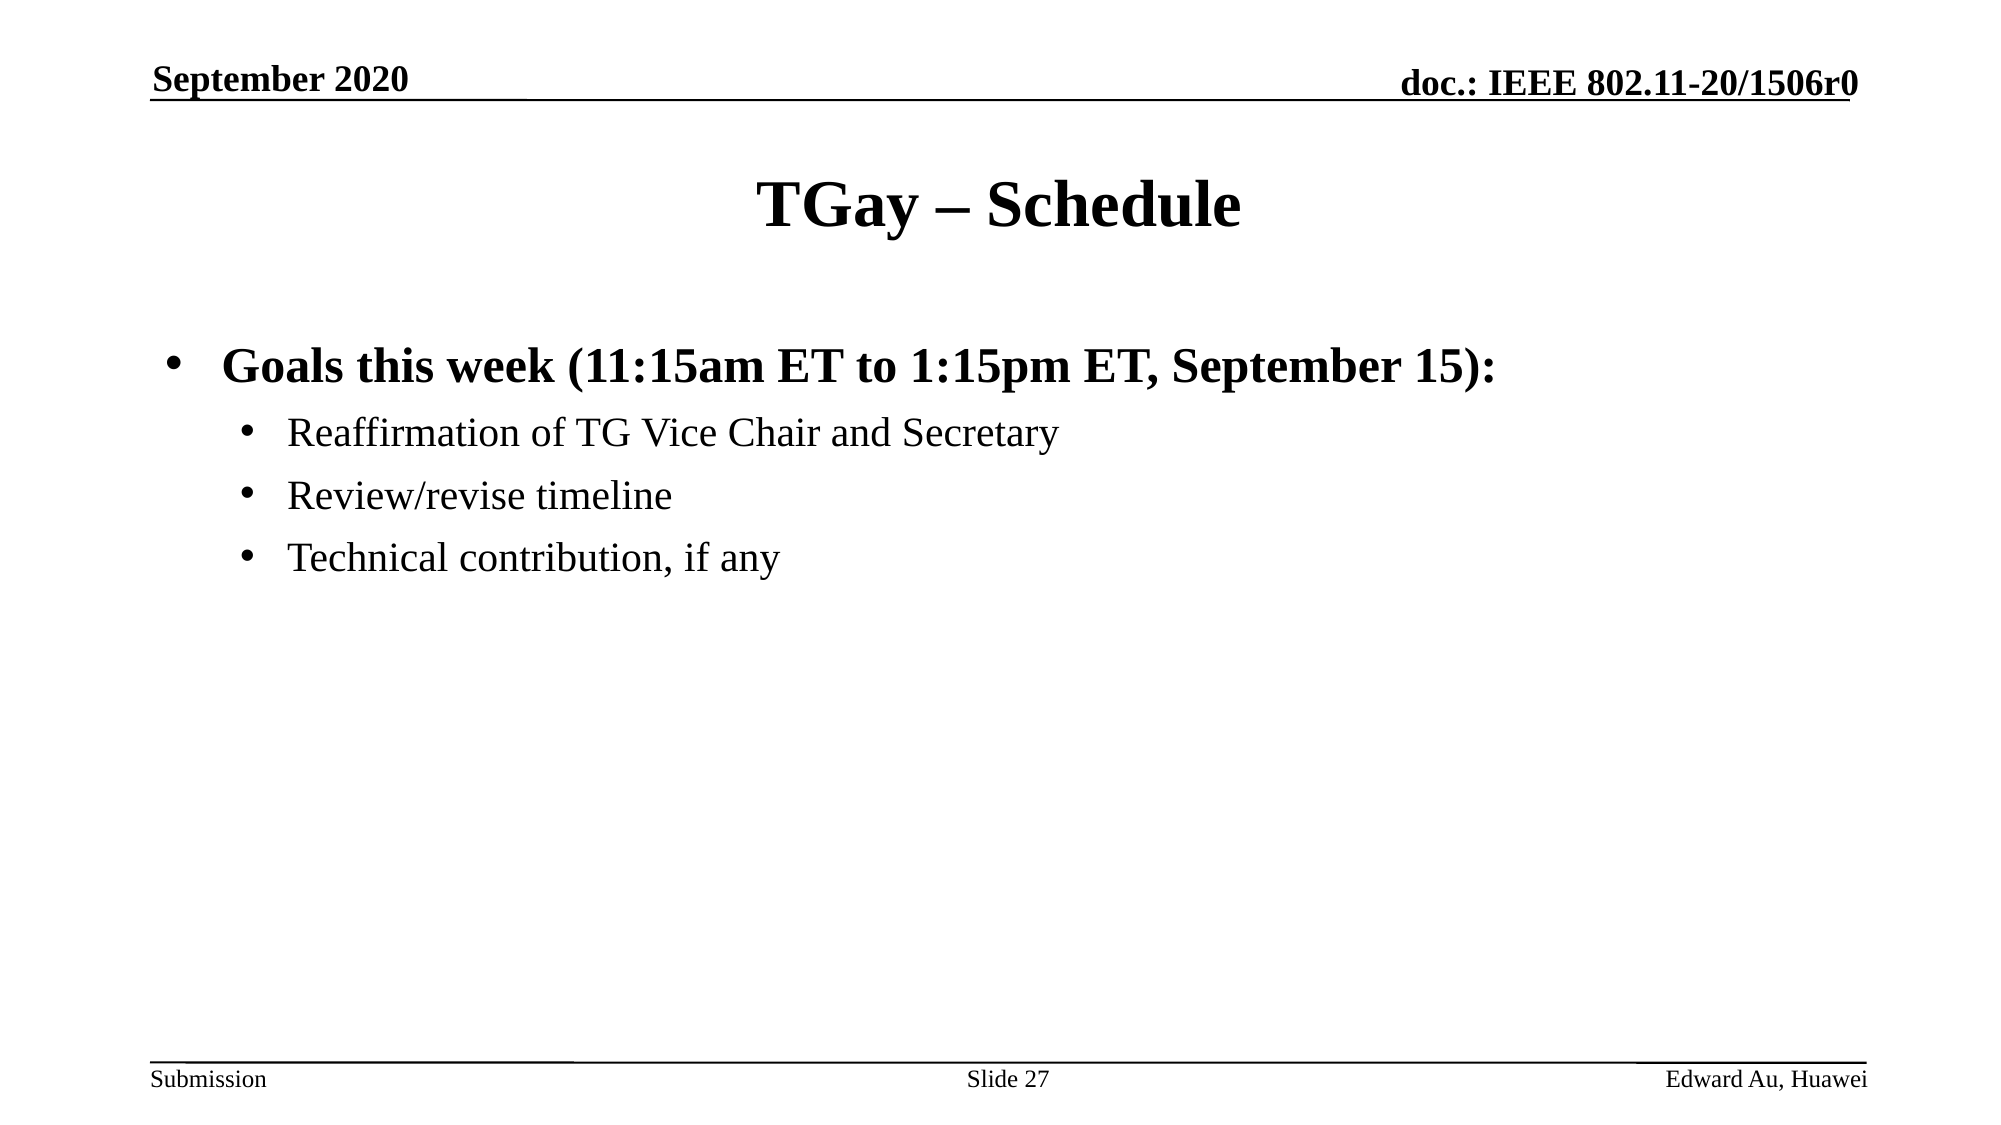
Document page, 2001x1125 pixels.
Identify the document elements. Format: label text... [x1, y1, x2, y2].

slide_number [152, 54, 563, 100]
footer Edward Au, Huawei [1171, 1061, 1869, 1093]
list Goals this week (11:15am ET to 1:15pm ET, September 15): Reaffirmation of TG Vice Chair and Secretary Review/revise timeline Technical contribution, if any [149, 324, 1850, 1000]
slide_number Slide 27 [950, 1061, 1067, 1123]
title TGay – Schedule [149, 112, 1850, 288]
